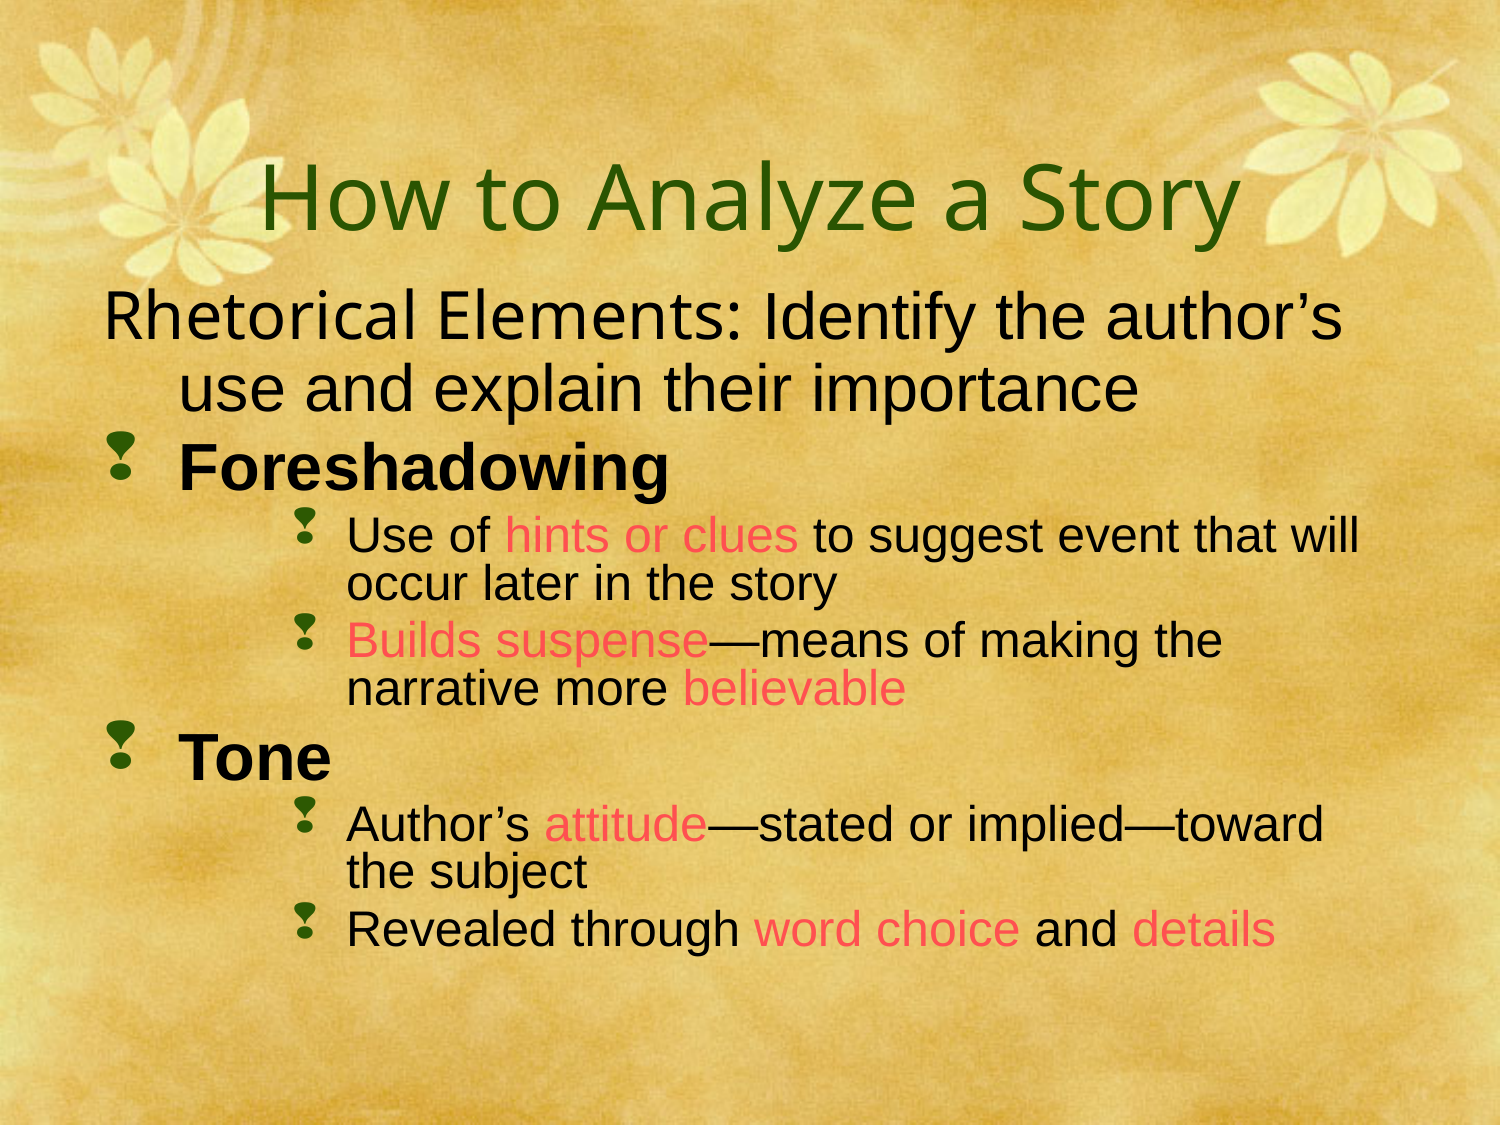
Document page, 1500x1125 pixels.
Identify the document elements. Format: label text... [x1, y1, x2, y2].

title How to Analyze a Story [112, 99, 1388, 274]
list Rhetorical Elements: Identify the author’s use and explain their importance Foreshadowing Use of hints or clues to suggest event that will occur later in the story Builds suspense—means of making the narrative more believable Tone Author’s attitude—stated or implied—toward the subject Revealed through word choice and details [87, 274, 1401, 1088]
picture [0, 0, 1500, 1125]
